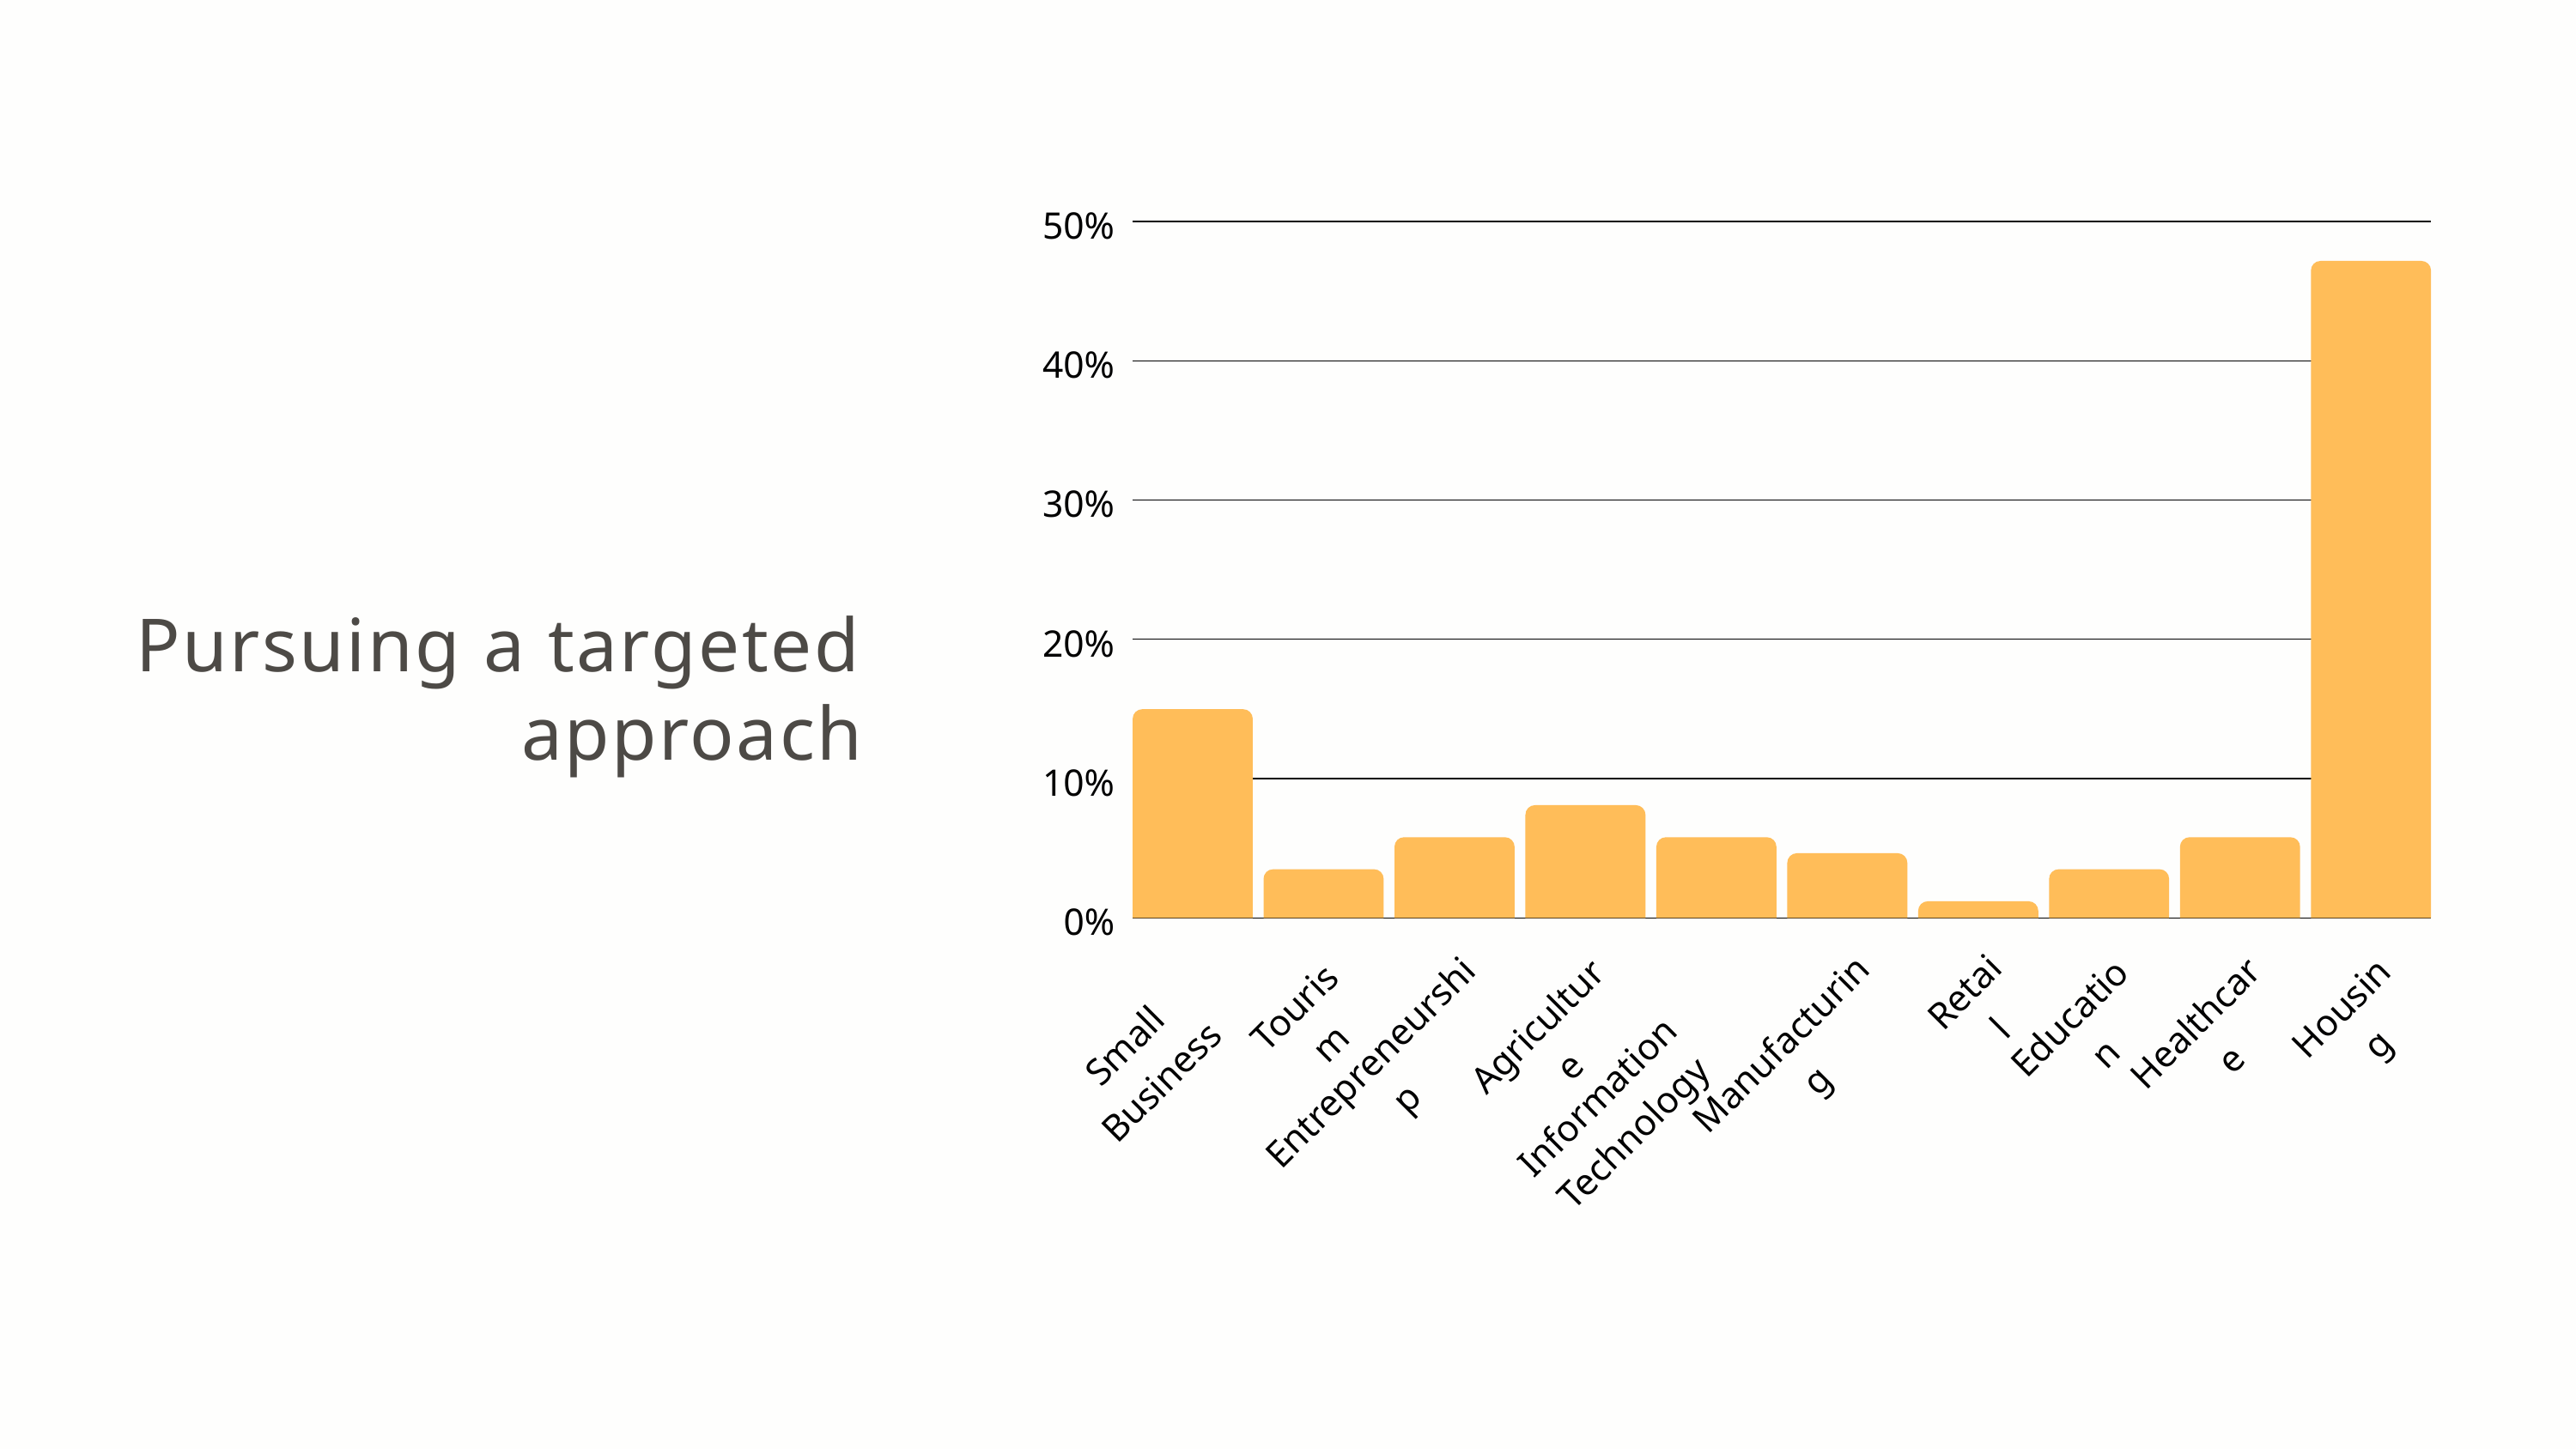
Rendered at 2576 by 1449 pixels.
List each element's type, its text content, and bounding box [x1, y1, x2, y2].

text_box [1021, 199, 2432, 1246]
text_box Pursuing a targeted approach [68, 598, 863, 775]
